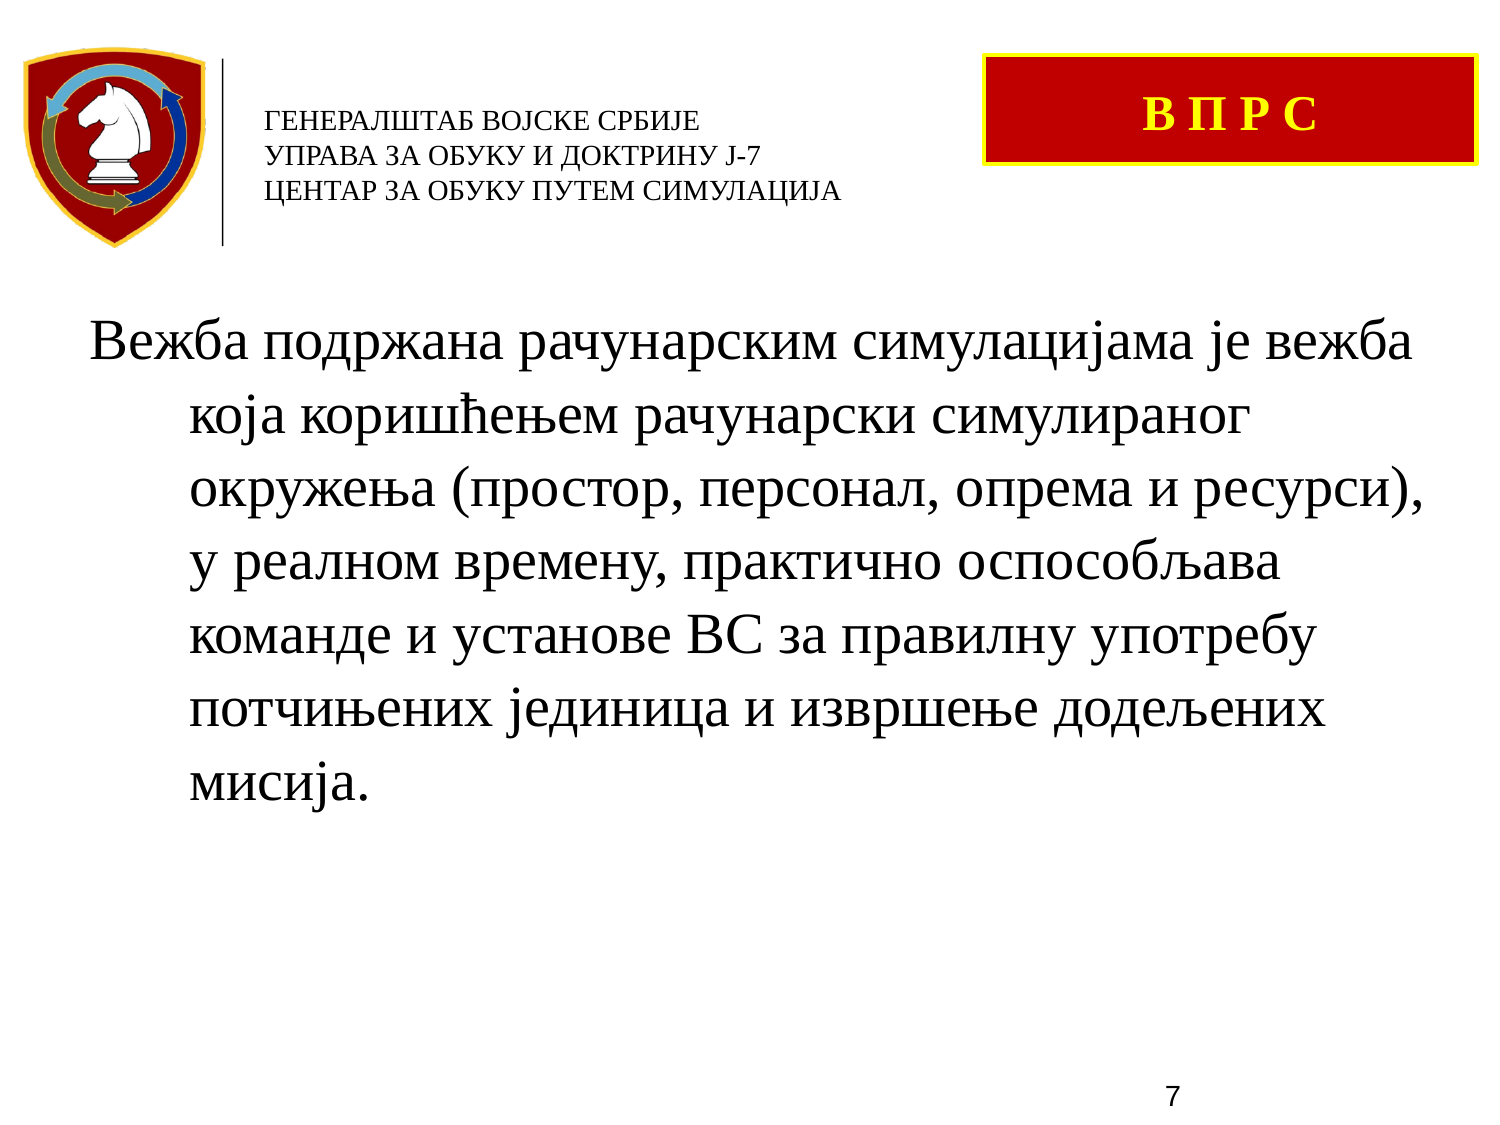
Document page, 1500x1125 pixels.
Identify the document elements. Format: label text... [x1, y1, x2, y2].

text_box В П Р С [982, 53, 1479, 166]
text_box Вежба подржана рачунарским симулацијама је вежба која коришћењем рачунарски симулираног окружења (простор, персонал, опрема и ресурси), у реалном времену, практично оспособљава команде и установе ВС за правилну употребу потчињених јединица и извршење додељених мисија. [74, 290, 1471, 856]
slide_number 7 [1149, 1070, 1500, 1125]
picture [23, 46, 206, 248]
